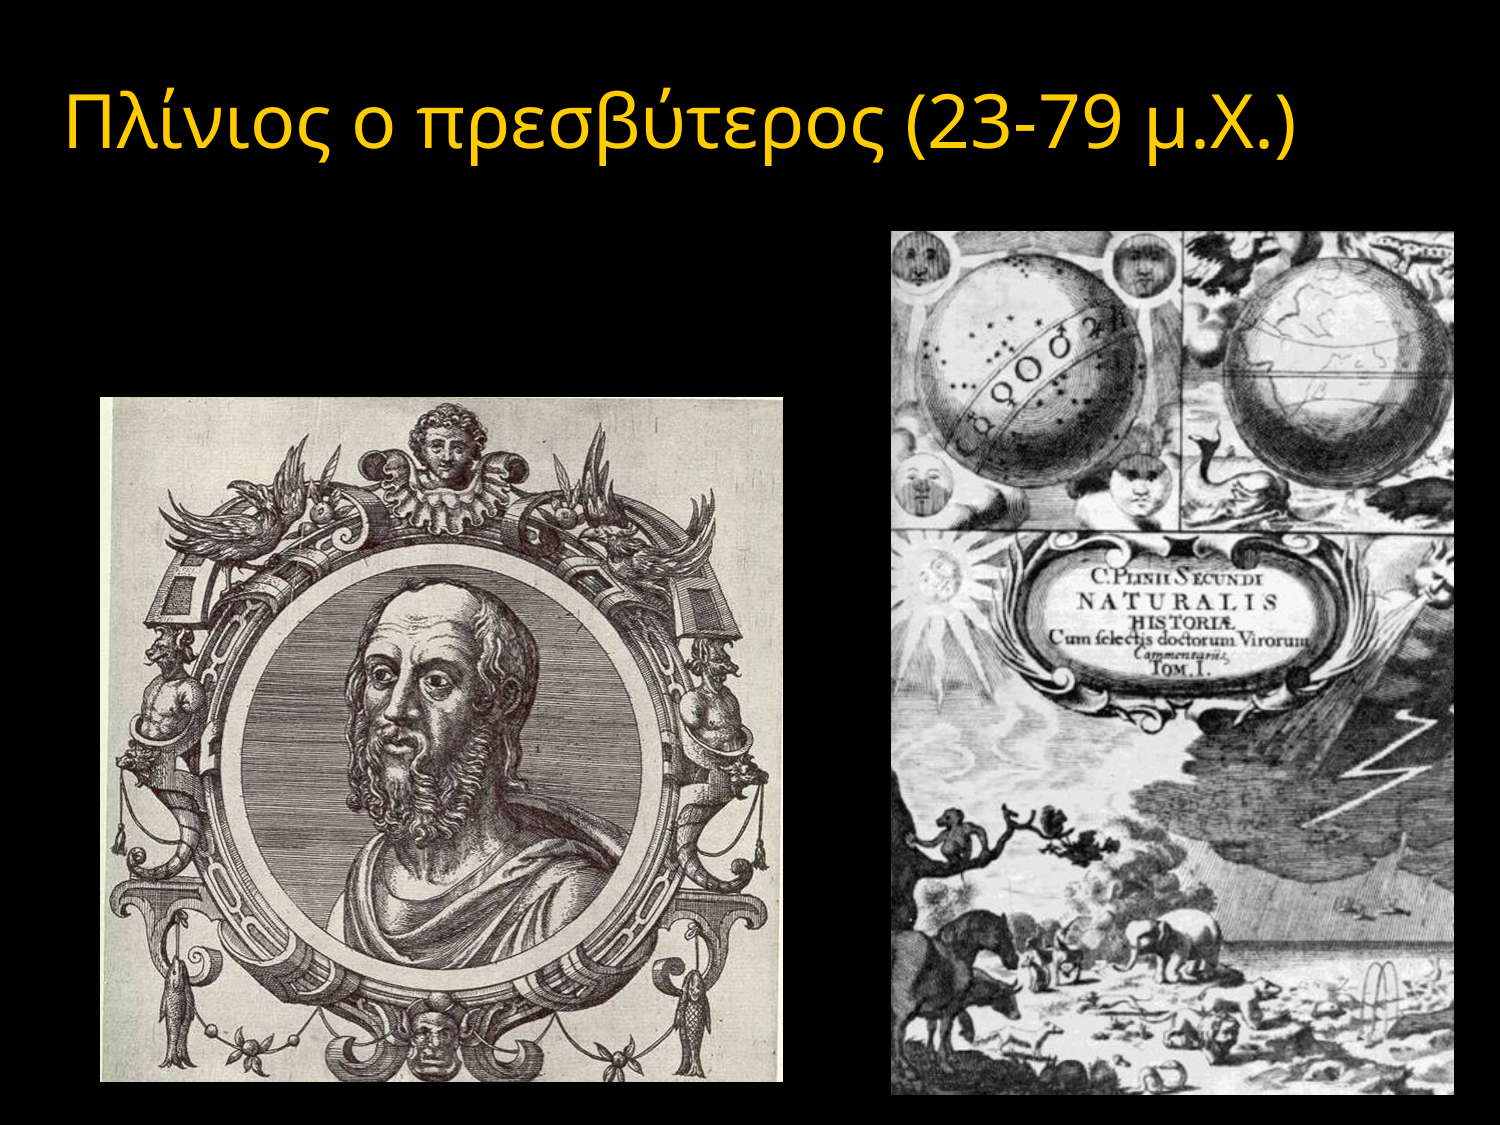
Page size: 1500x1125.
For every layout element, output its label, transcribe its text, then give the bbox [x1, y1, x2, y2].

picture [891, 231, 1454, 1095]
title Πλίνιος ο πρεσβύτερος (23-79 μ.Χ.) [47, 17, 1459, 221]
picture [100, 397, 783, 1082]
